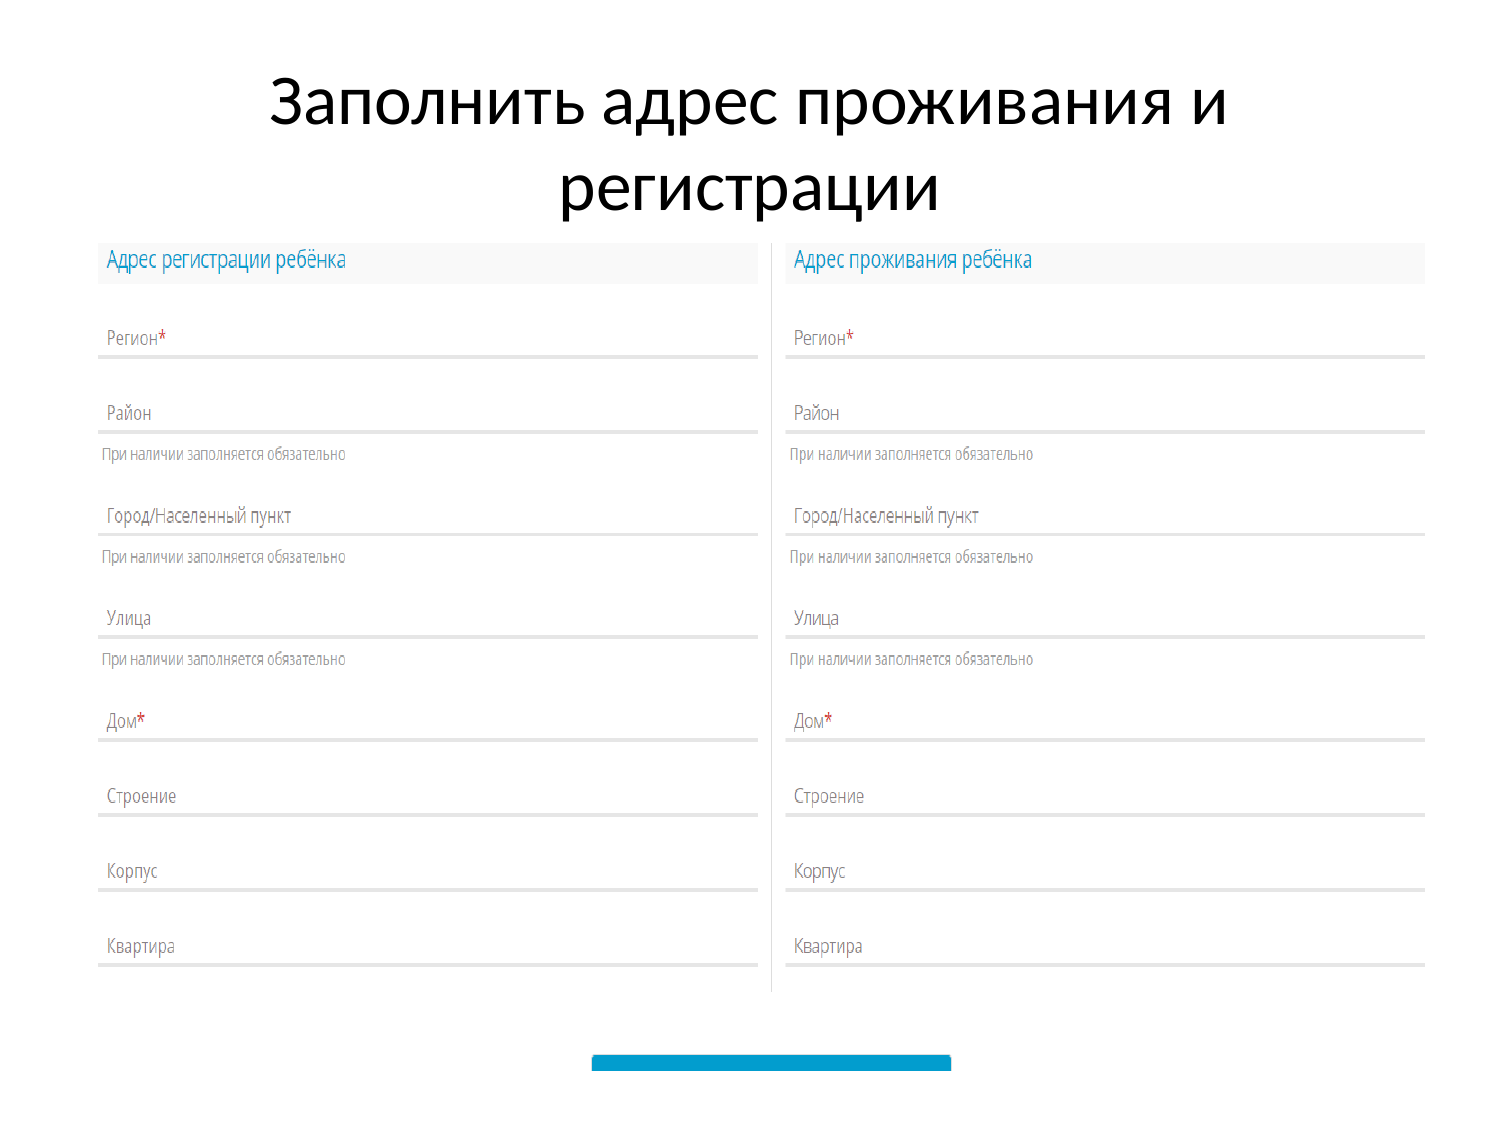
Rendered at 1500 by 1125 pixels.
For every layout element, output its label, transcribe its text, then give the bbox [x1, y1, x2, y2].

title Заполнить адрес проживания и регистрации [75, 45, 1425, 233]
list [74, 243, 1426, 1071]
